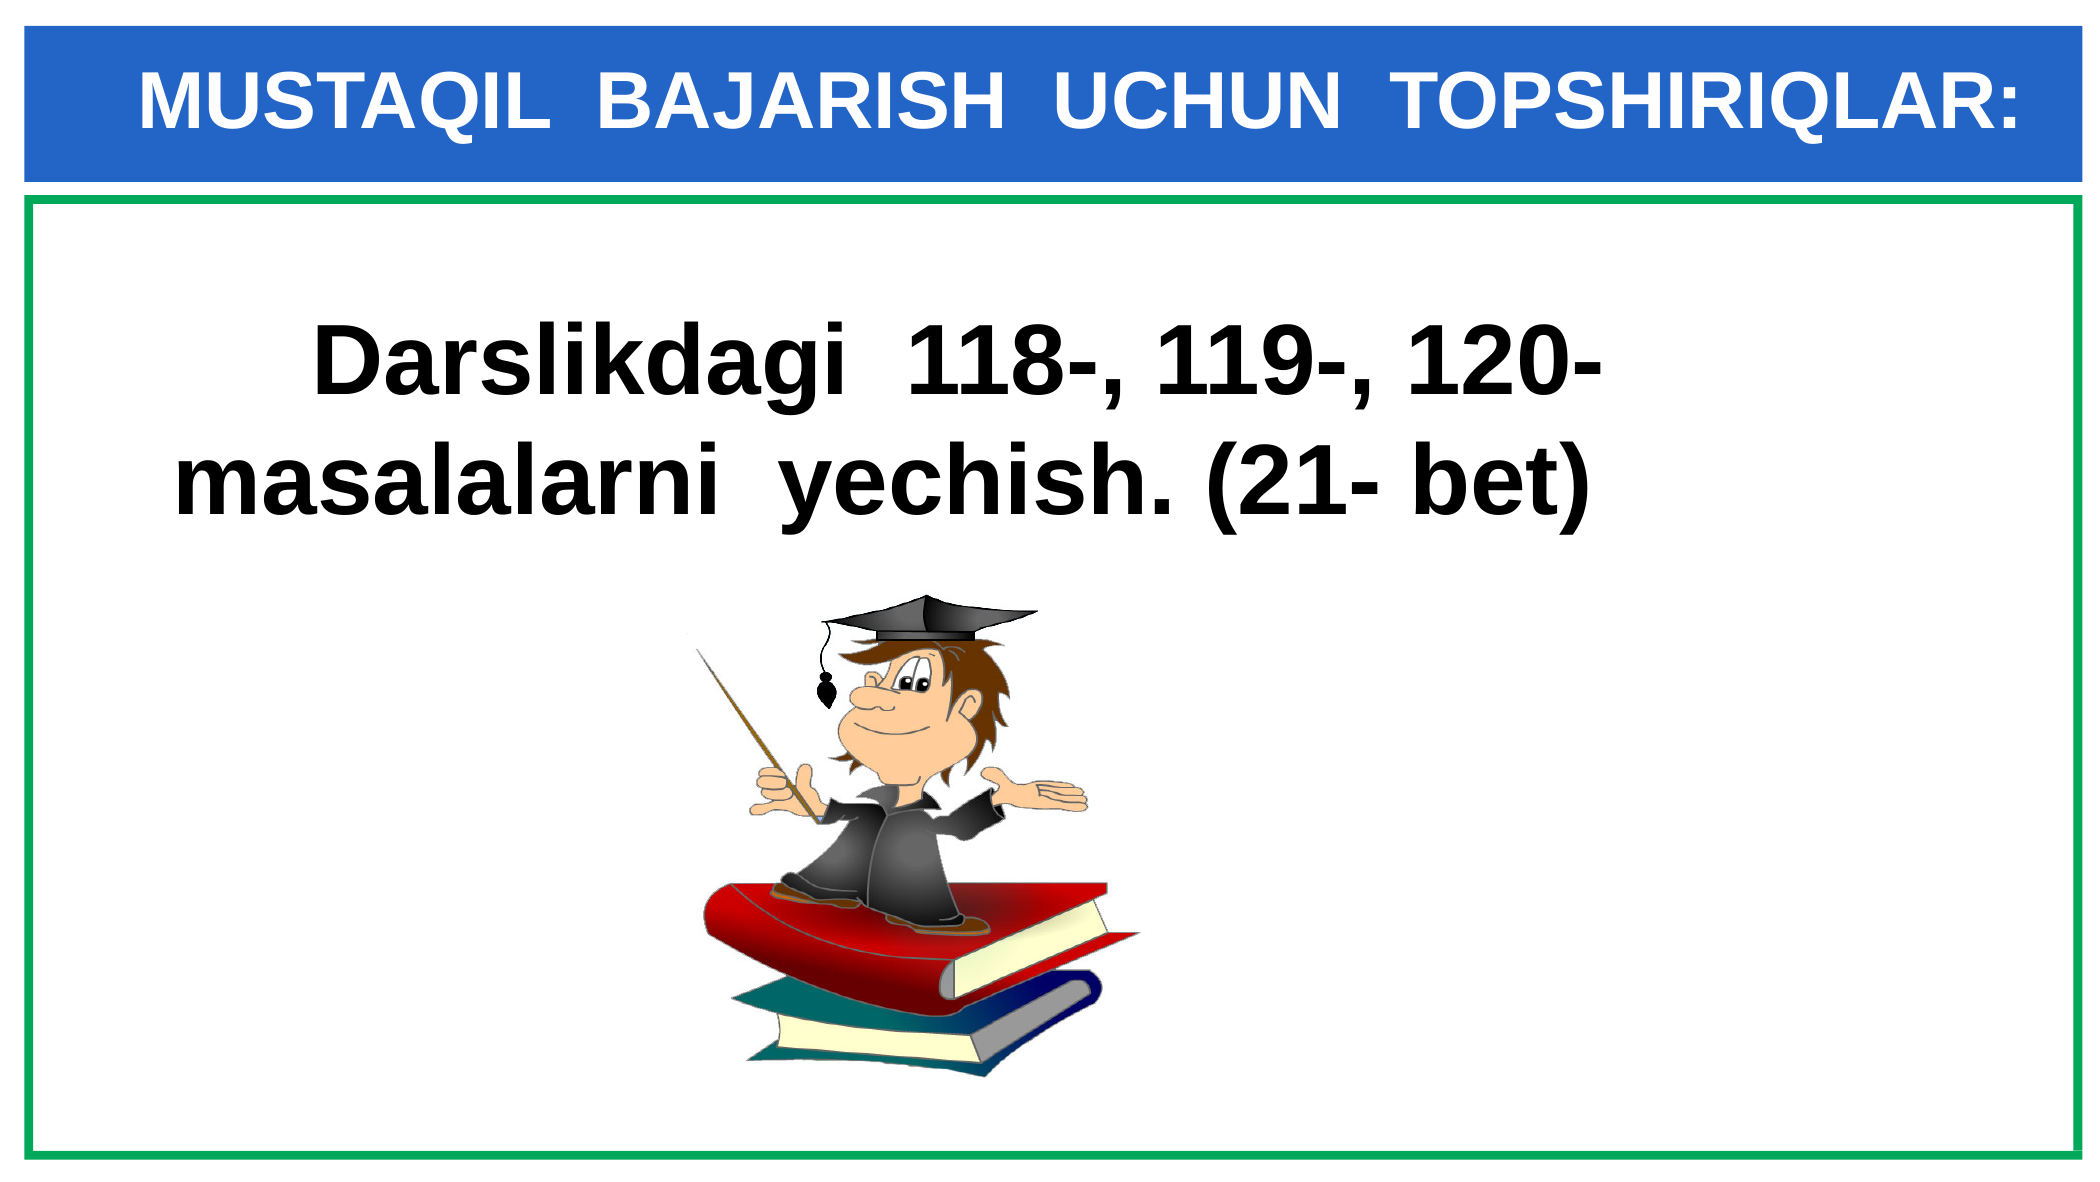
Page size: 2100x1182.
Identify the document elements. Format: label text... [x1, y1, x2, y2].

list Darslikdagi 118-, 119-, 120- masalalarni yechish. (21- bet) [172, 294, 1993, 537]
picture [683, 590, 1148, 1082]
list MUSTAQIL BAJARISH UCHUN TOPSHIRIQLAR: [66, 47, 2097, 146]
